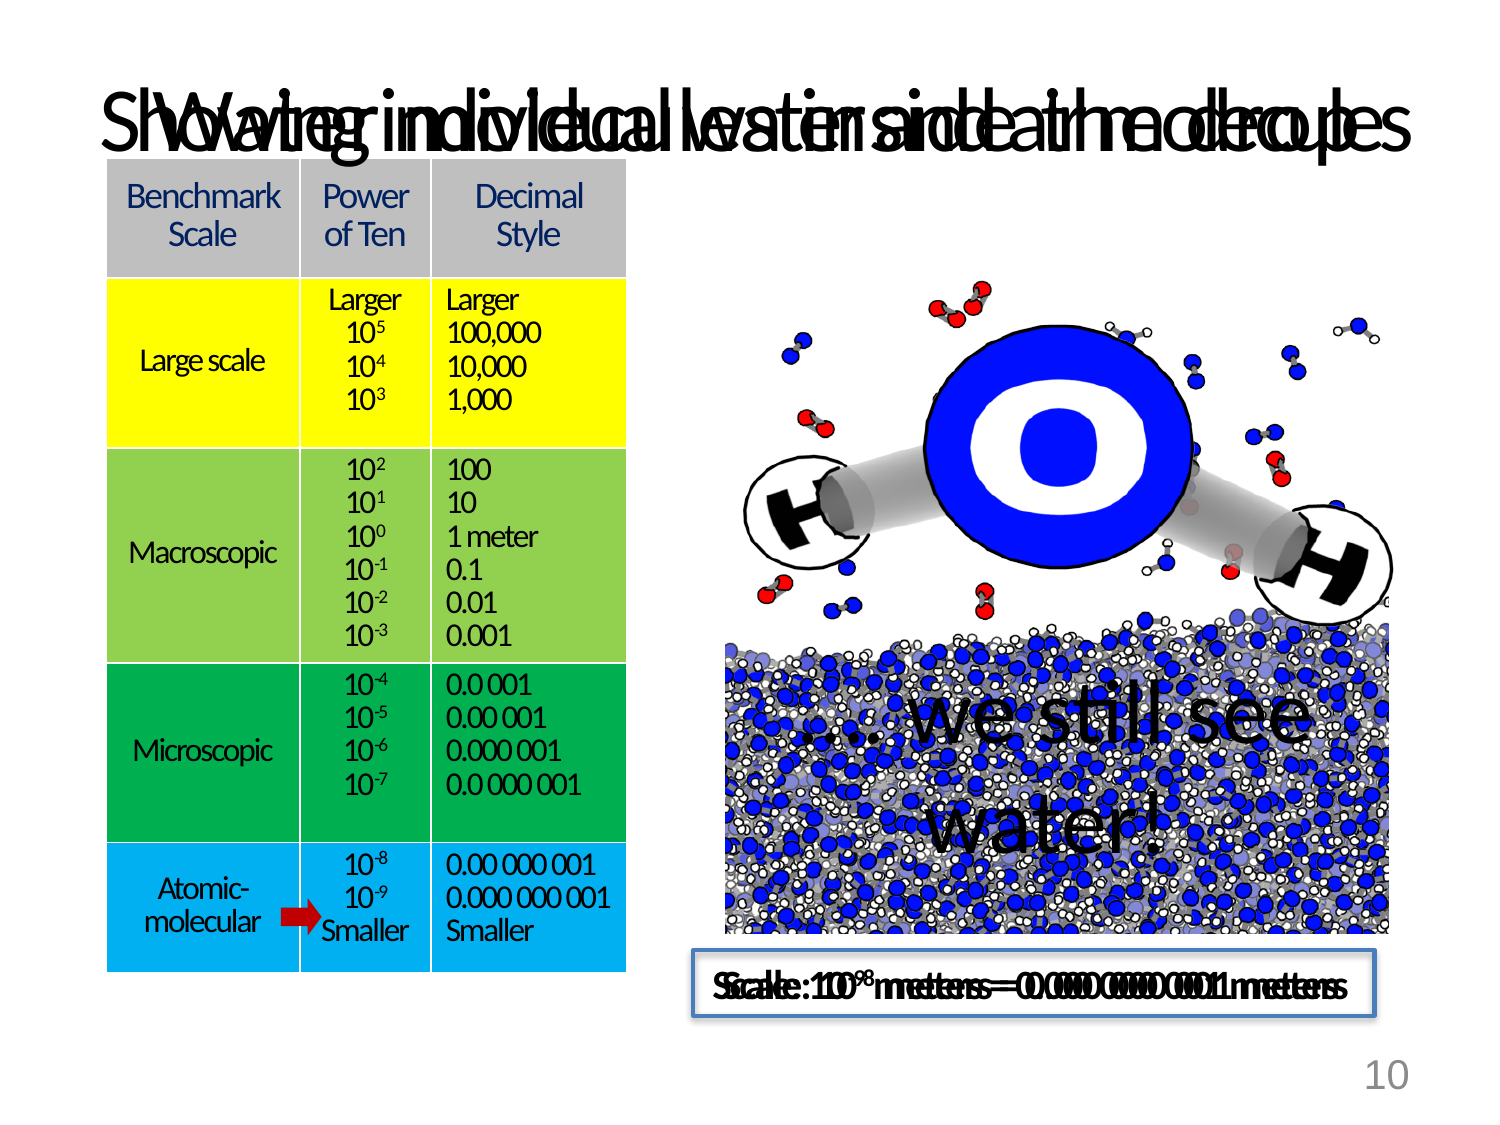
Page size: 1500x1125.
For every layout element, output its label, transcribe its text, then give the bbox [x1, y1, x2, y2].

table_cell 0.00 000 001 0.000 000 001 Smaller [432, 843, 626, 972]
text_box [280, 898, 322, 936]
table_cell 102 101 100 10-1 10-2 10-3 [301, 449, 430, 662]
table_cell Larger 100,000 10,000 1,000 [432, 279, 626, 447]
table_header Power of Ten [301, 209, 430, 277]
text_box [665, 247, 1448, 969]
table_cell 100 10 1 meter 0.1 0.01 0.001 [432, 449, 626, 662]
table_header Decimal Style [432, 209, 626, 277]
table_cell 0.0 001 0.00 001 0.000 001 0.0 000 001 [432, 664, 626, 842]
table_cell Microscopic [107, 664, 299, 842]
table_cell Macroscopic [107, 449, 299, 662]
text_box Scale: 10-9 meters = 0.000 000 001 meters [693, 977, 1375, 1015]
slide_number 10 [1074, 1042, 1425, 1103]
table_cell 10-8 10-9 Smaller [301, 843, 430, 972]
table_cell 10-4 10-5 10-6 10-7 [301, 664, 430, 842]
table_cell Large scale [107, 279, 299, 447]
text_box Water molecules inside the drop [82, 21, 1433, 209]
table_header Benchmark Scale [107, 209, 299, 277]
table_cell Atomic-molecular [107, 843, 299, 972]
table_cell Larger 105 104 103 [301, 279, 430, 447]
